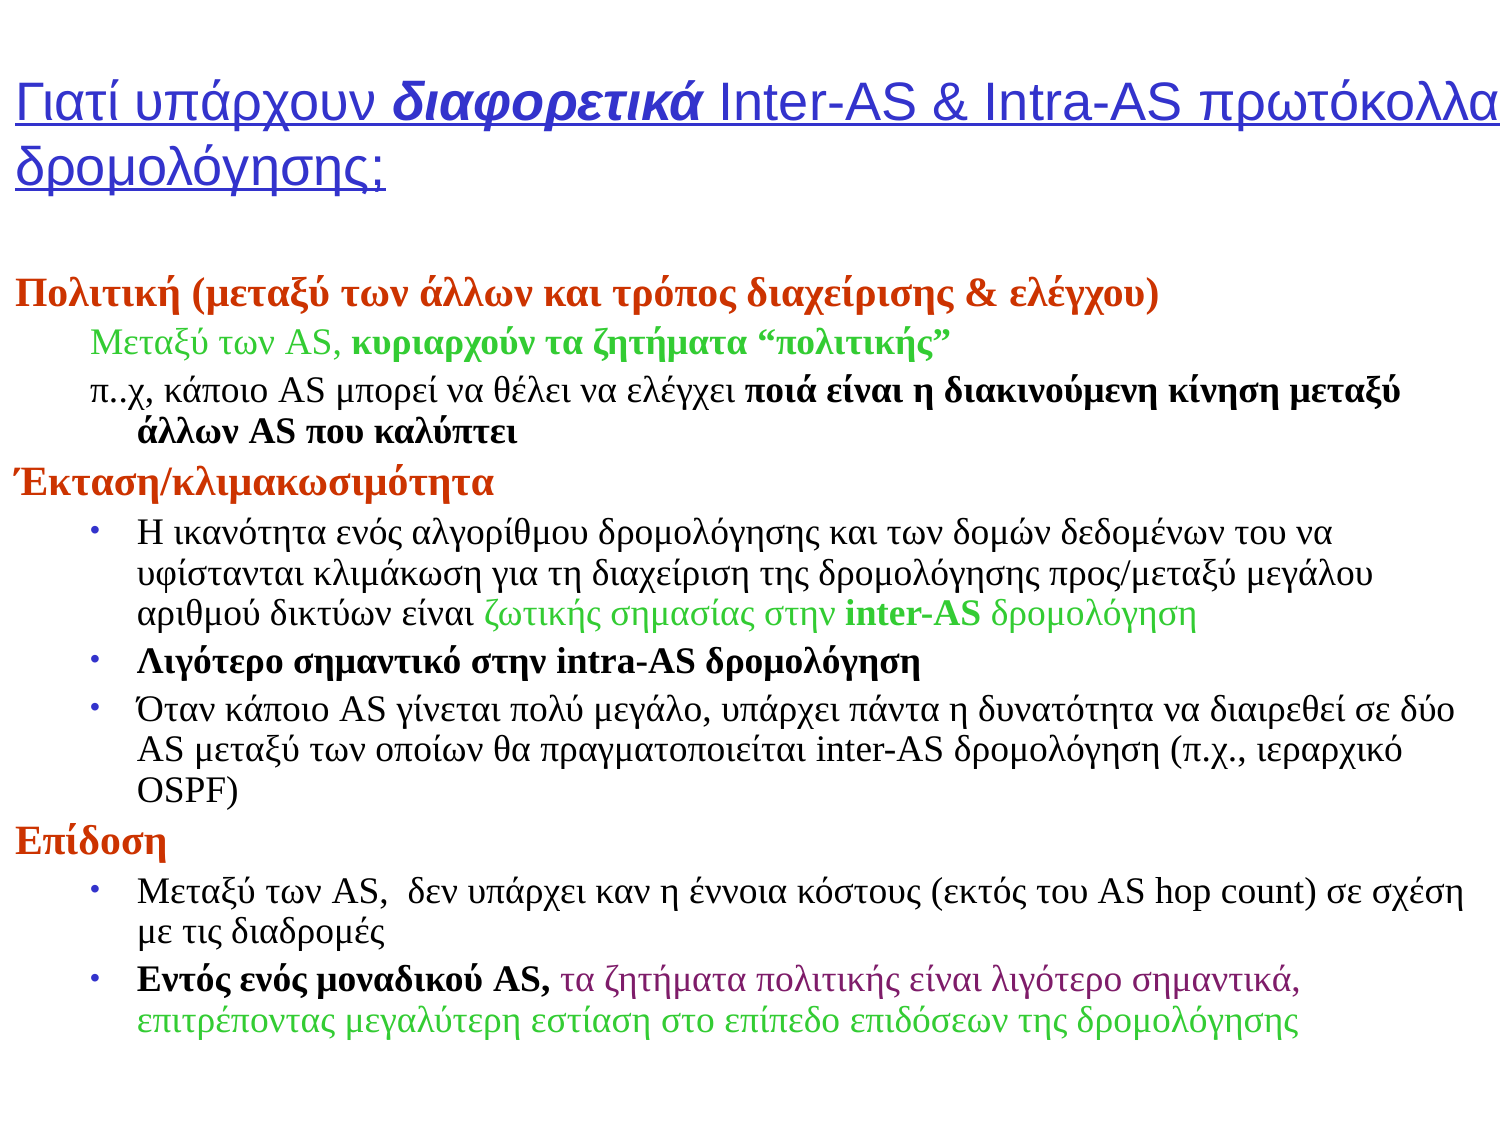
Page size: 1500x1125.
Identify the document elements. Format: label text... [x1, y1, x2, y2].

title Γιατί υπάρχουν διαφορετικά Inter-AS & Intra-AS πρωτόκολλα δρομολόγησης; [0, 37, 1500, 226]
list Πολιτική (μεταξύ των άλλων και τρόπος διαχείρισης & ελέγχου) Μεταξύ των AS, κυριαρχούν τα ζητήματα “πολιτικής” π..χ, κάποιο AS μπορεί να θέλει να ελέγχει ποιά είναι η διακινούμενη κίνηση μεταξύ άλλων AS που καλύπτει Έκταση/κλιμακωσιμότητα Η ικανότητα ενός αλγορίθμου δρομολόγησης και των δομών δεδομένων του να υφίστανται κλιμάκωση για τη διαχείριση της δρομολόγησης προς/μεταξύ μεγάλου αριθμού δικτύων είναι ζωτικής σημασίας στην inter-AS δρομολόγηση Λιγότερο σημαντικό στην intra-AS δρομολόγηση Όταν κάποιο AS γίνεται πολύ μεγάλο, υπάρχει πάντα η δυνατότητα να διαιρεθεί σε δύο AS μεταξύ των οποίων θα πραγματοποιείται inter-AS δρομολόγηση (π.χ., ιεραρχικό OSPF) Επίδοση Μεταξύ των AS, δεν υπάρχει καν η έννοια κόστους (εκτός του AS hop count) σε σχέση με τις διαδρομές Εντός ενός μοναδικού AS, τα ζητήματα πολιτικής είναι λιγότερο σημαντικά, επιτρέποντας μεγαλύτερη εστίαση στο επίπεδο επιδόσεων της δρομολόγησης [0, 262, 1500, 1026]
